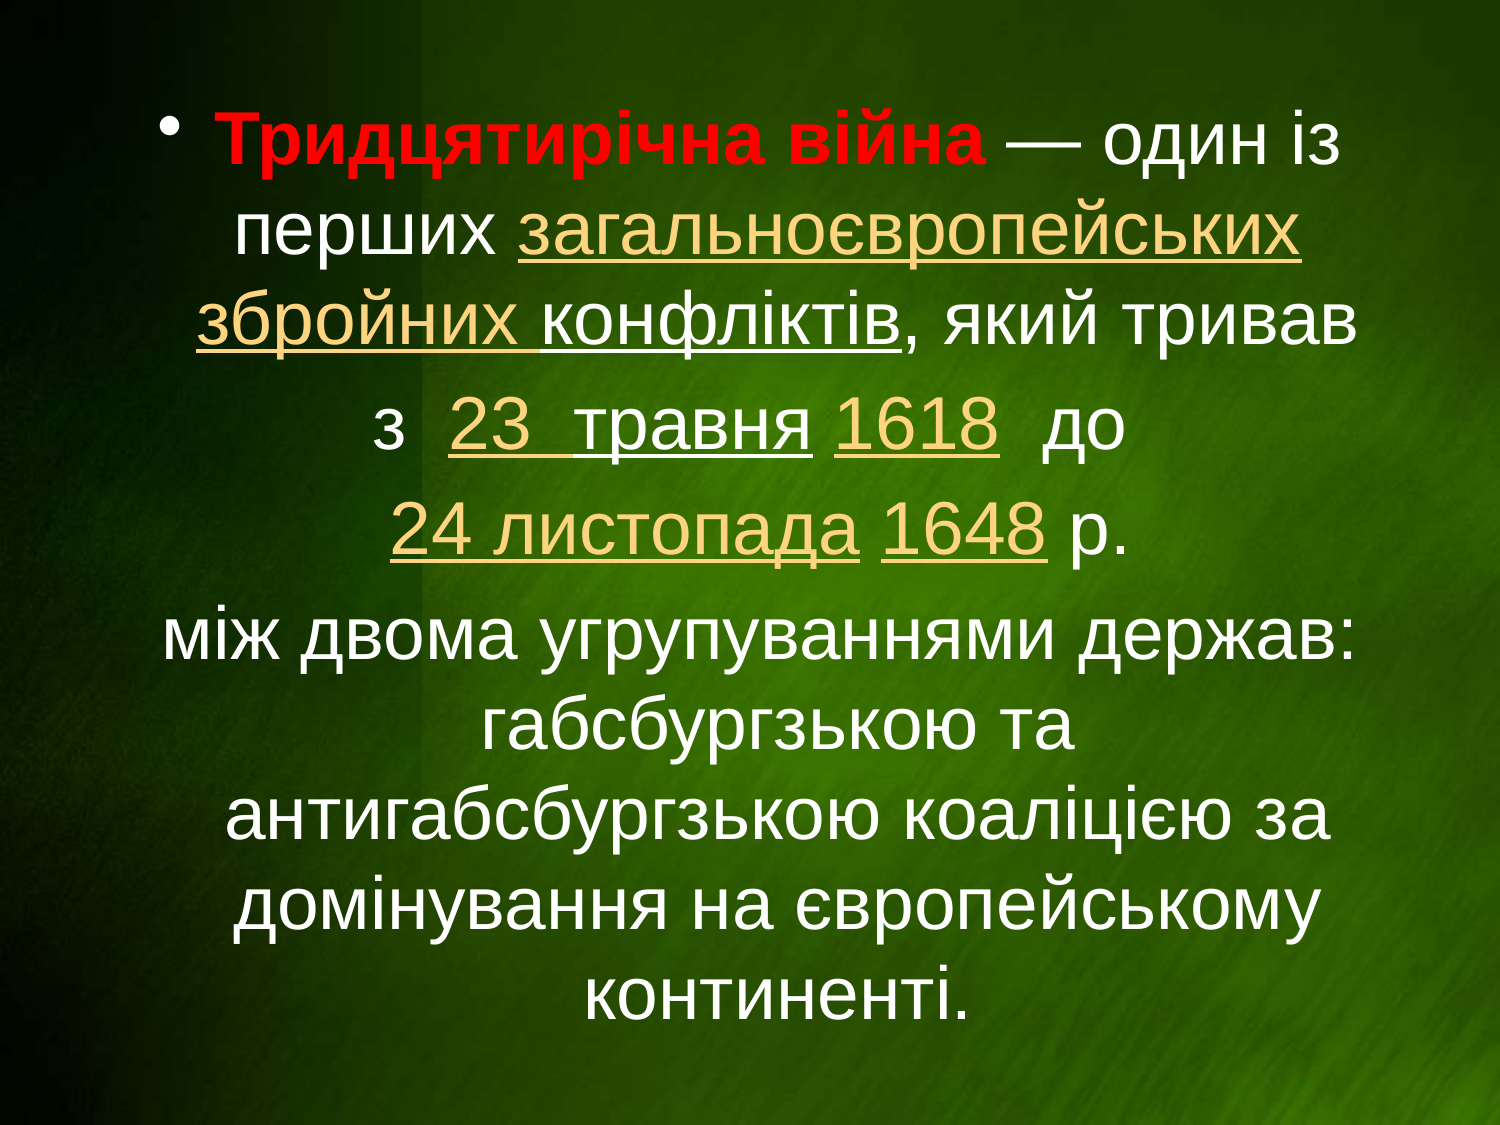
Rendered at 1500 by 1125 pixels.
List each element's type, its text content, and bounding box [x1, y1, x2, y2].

list Тридцятирічна війна — один із перших загальноєвропейських збройних конфліктів, який тривав з 23 травня 1618 до 24 листопада 1648 р. між двома угрупуваннями держав: габсбургзькою та антигабсбургзькою коаліцією за домінування на європейському континенті. [93, 81, 1407, 1013]
picture [0, 0, 1500, 1125]
